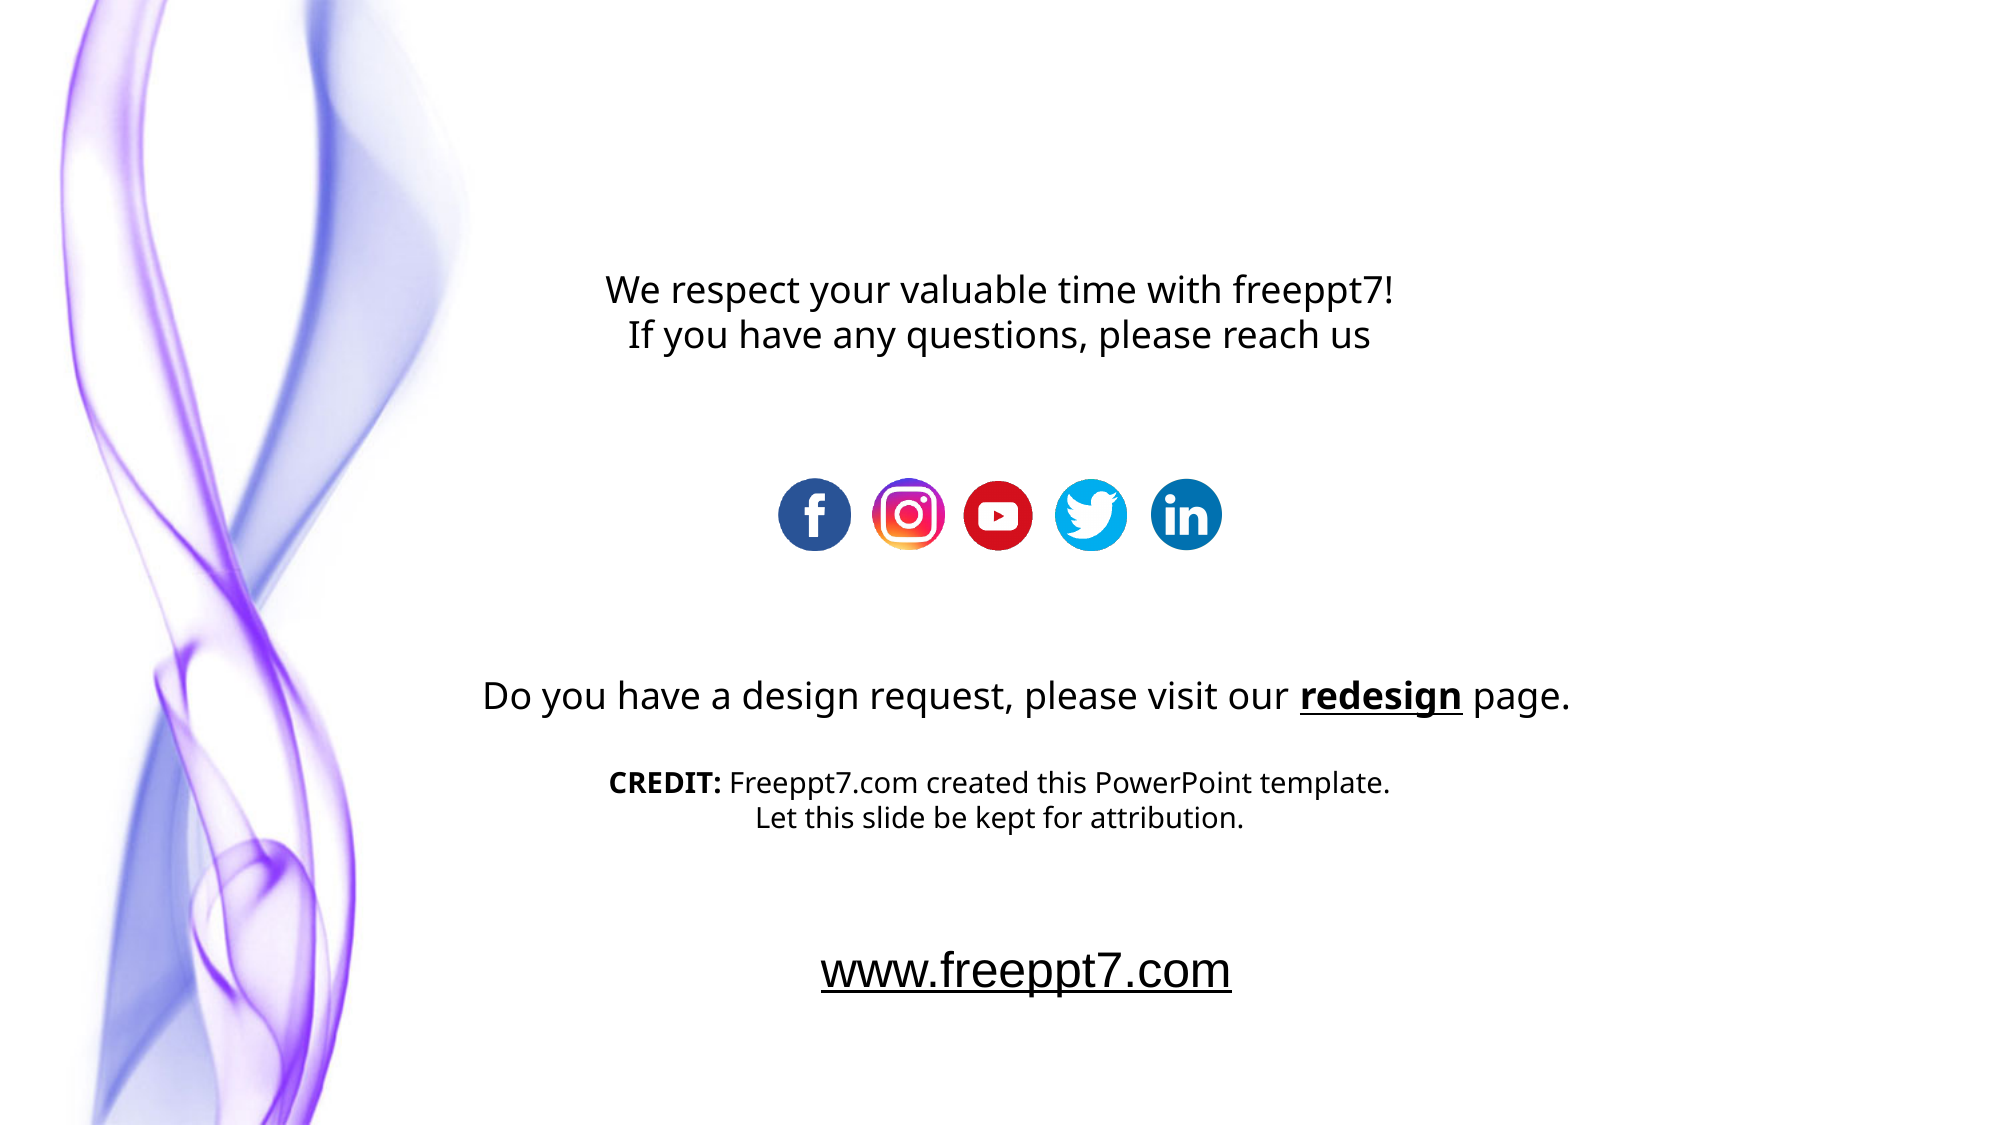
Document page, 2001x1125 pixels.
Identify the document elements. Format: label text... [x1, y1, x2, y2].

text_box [272, 258, 1728, 843]
picture [0, 0, 2001, 1125]
text_box www.freeppt7.com [602, 930, 1451, 1005]
